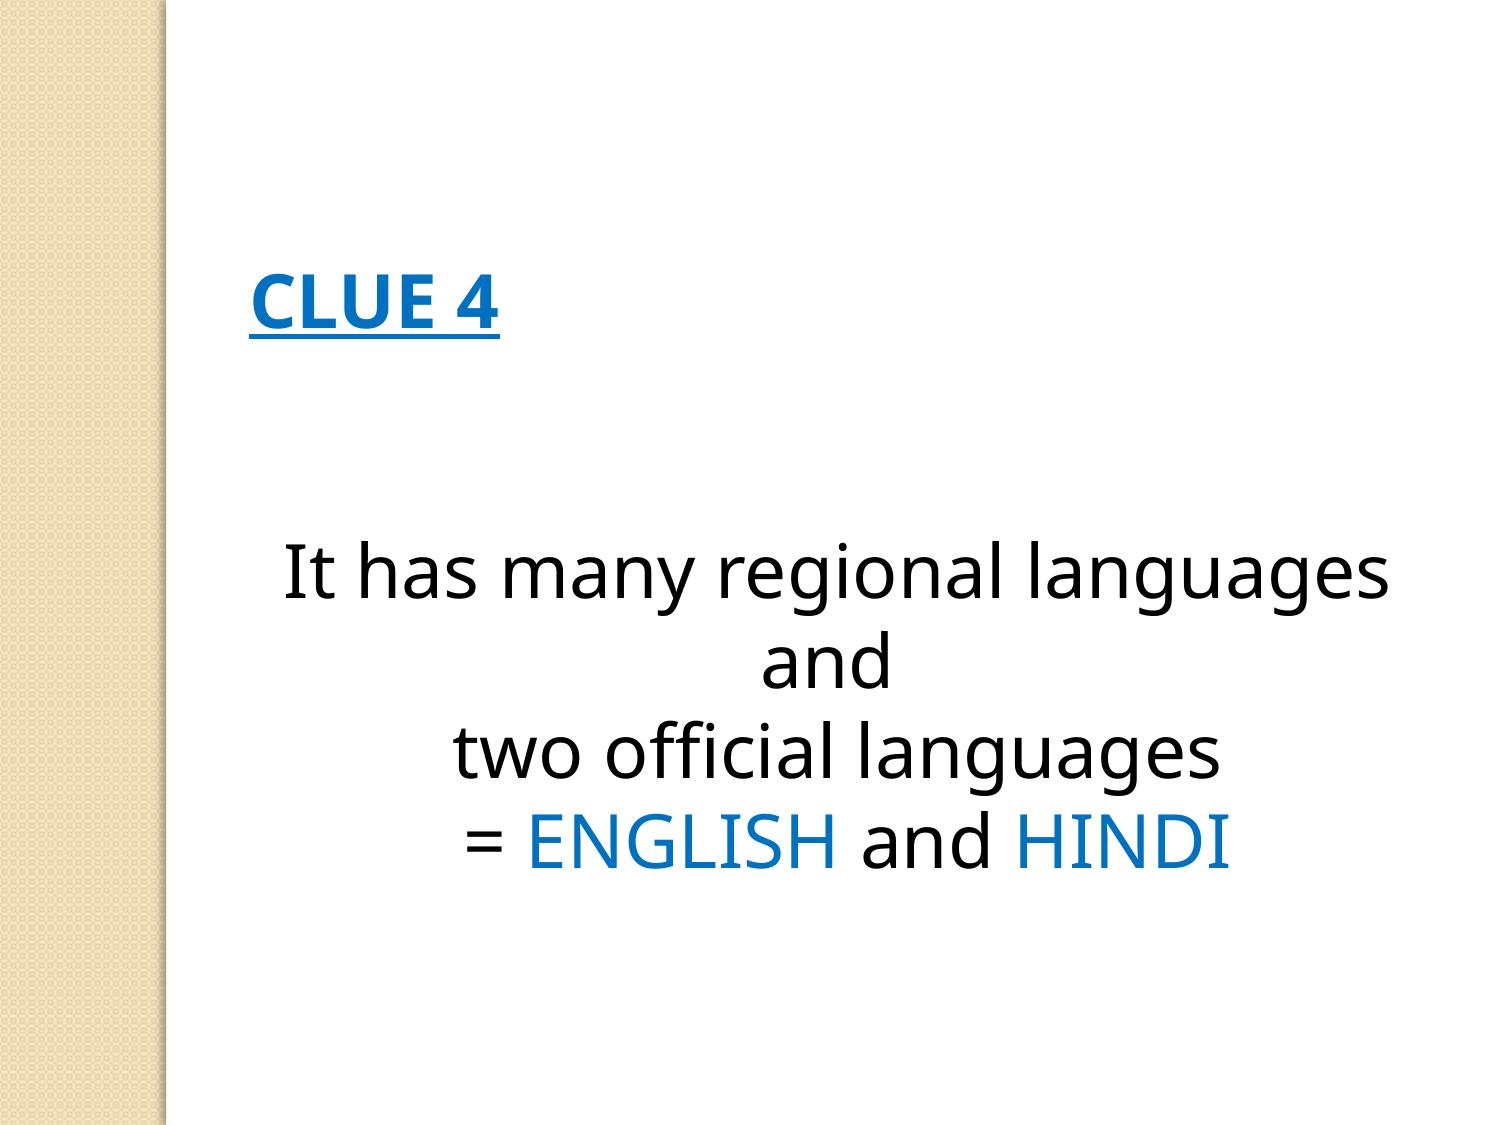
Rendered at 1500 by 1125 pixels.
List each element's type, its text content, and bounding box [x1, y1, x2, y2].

text_box CLUE 4 It has many regional languages and two official languages = ENGLISH and HINDI [234, 246, 1442, 891]
